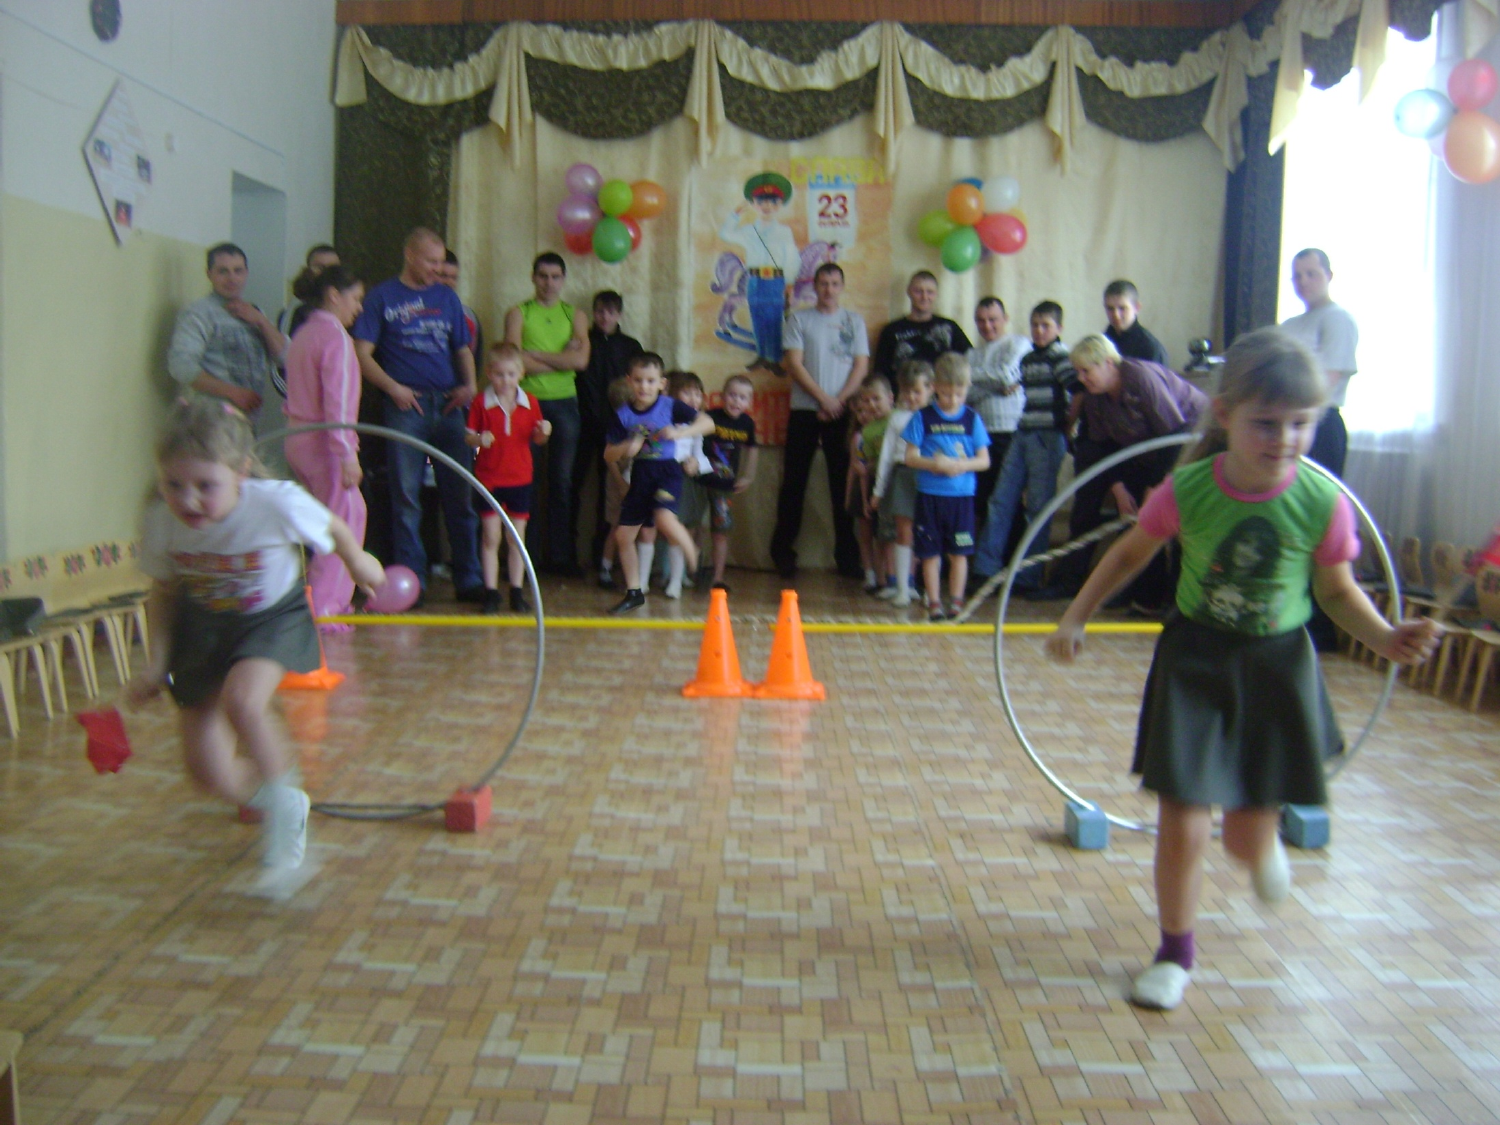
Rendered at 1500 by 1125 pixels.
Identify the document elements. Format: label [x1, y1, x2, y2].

list [0, 0, 1500, 1125]
